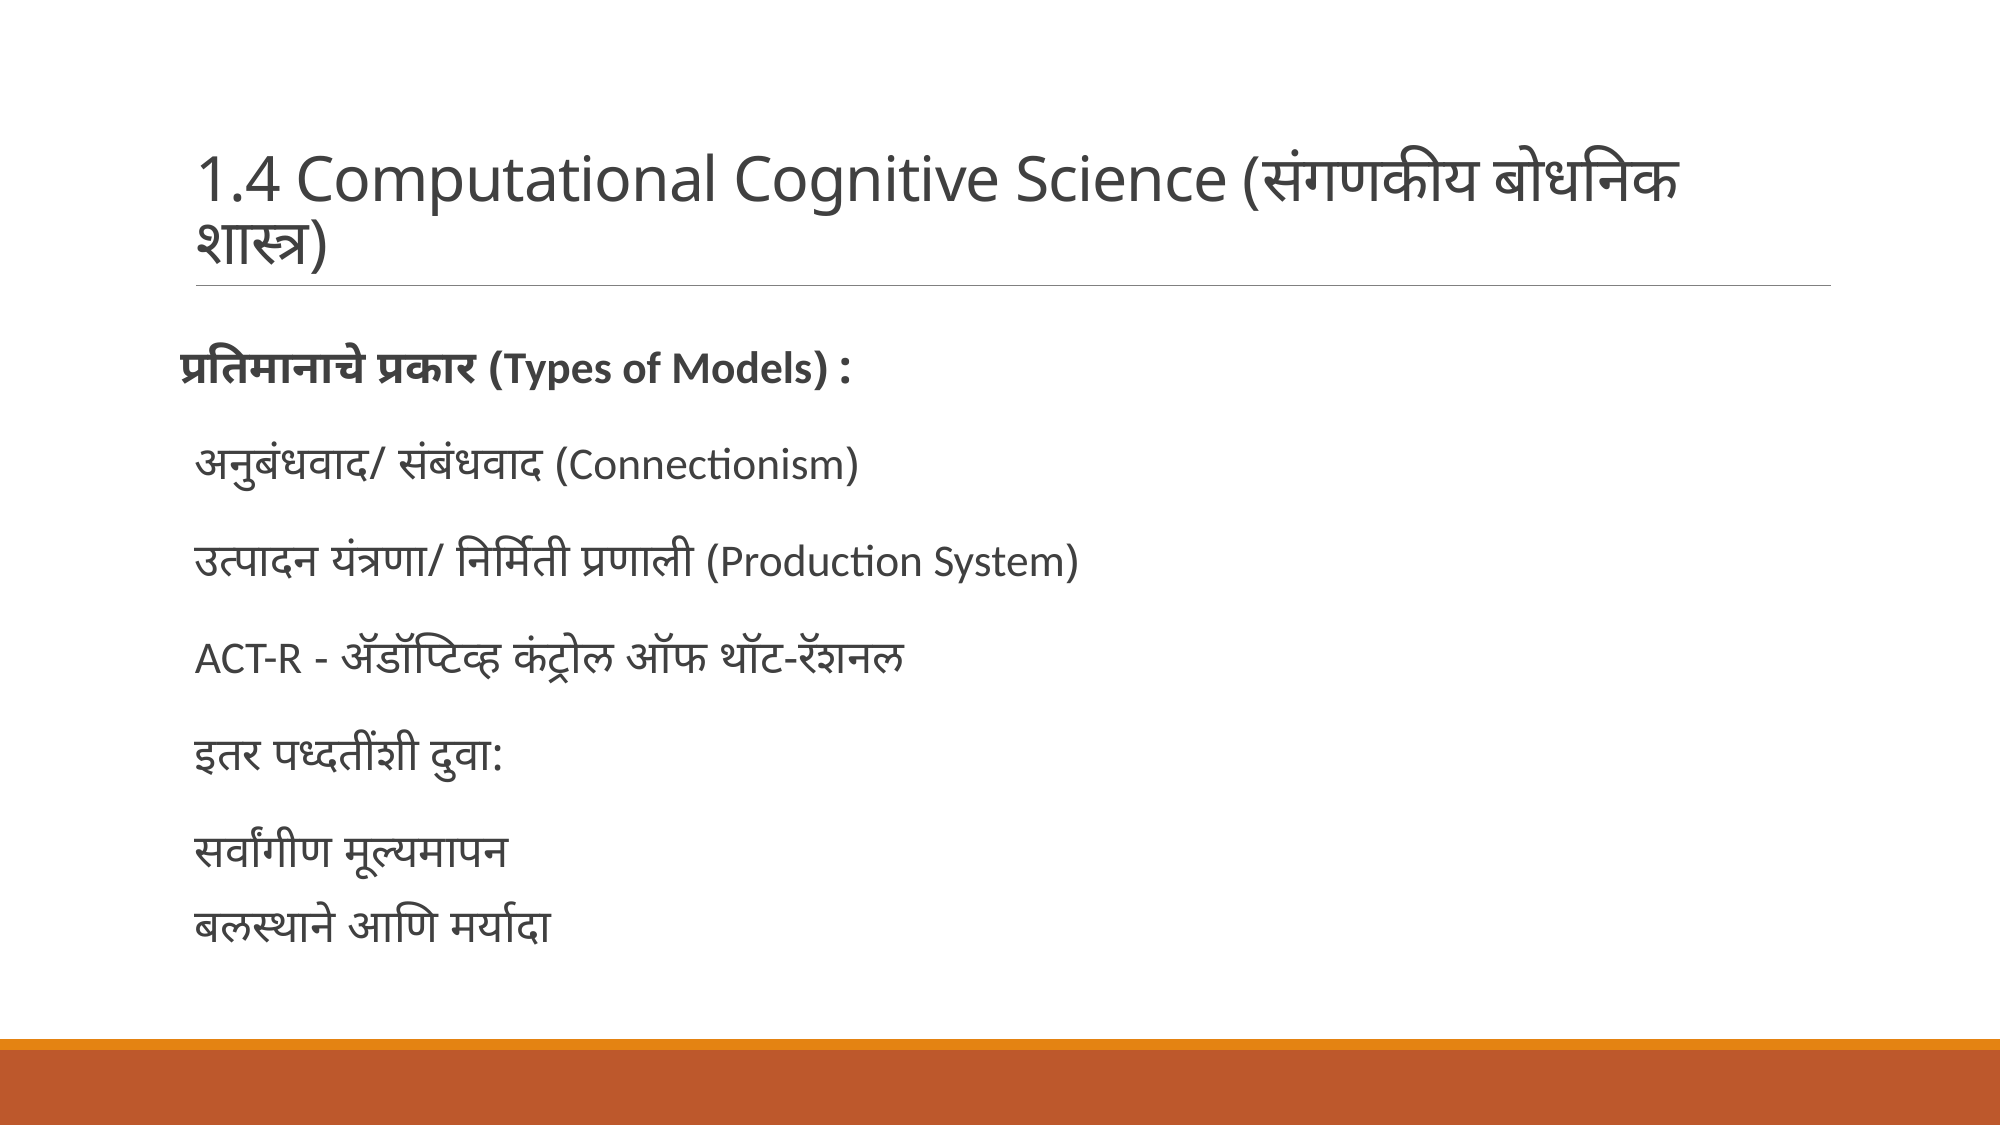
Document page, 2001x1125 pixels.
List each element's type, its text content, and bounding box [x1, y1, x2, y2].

title 1.4 Computational Cognitive Science (संगणकीय बोधनिक शास्त्र) [180, 47, 1830, 285]
list प्रतिमानाचे प्रकार (Types of Models) : अनुबंधवाद/ संबंधवाद (Connectionism) उत्पादन यंत्रणा/ निर्मिती प्रणाली (Production System) ACT-R - अ‍ॅडॉप्टिव्ह कंट्रोल ऑफ थॉट-रॅशनल इतर पध्दतींशी दुवा: सर्वांगीण मूल्यमापन बलस्थाने आणि मर्यादा [180, 302, 1830, 963]
